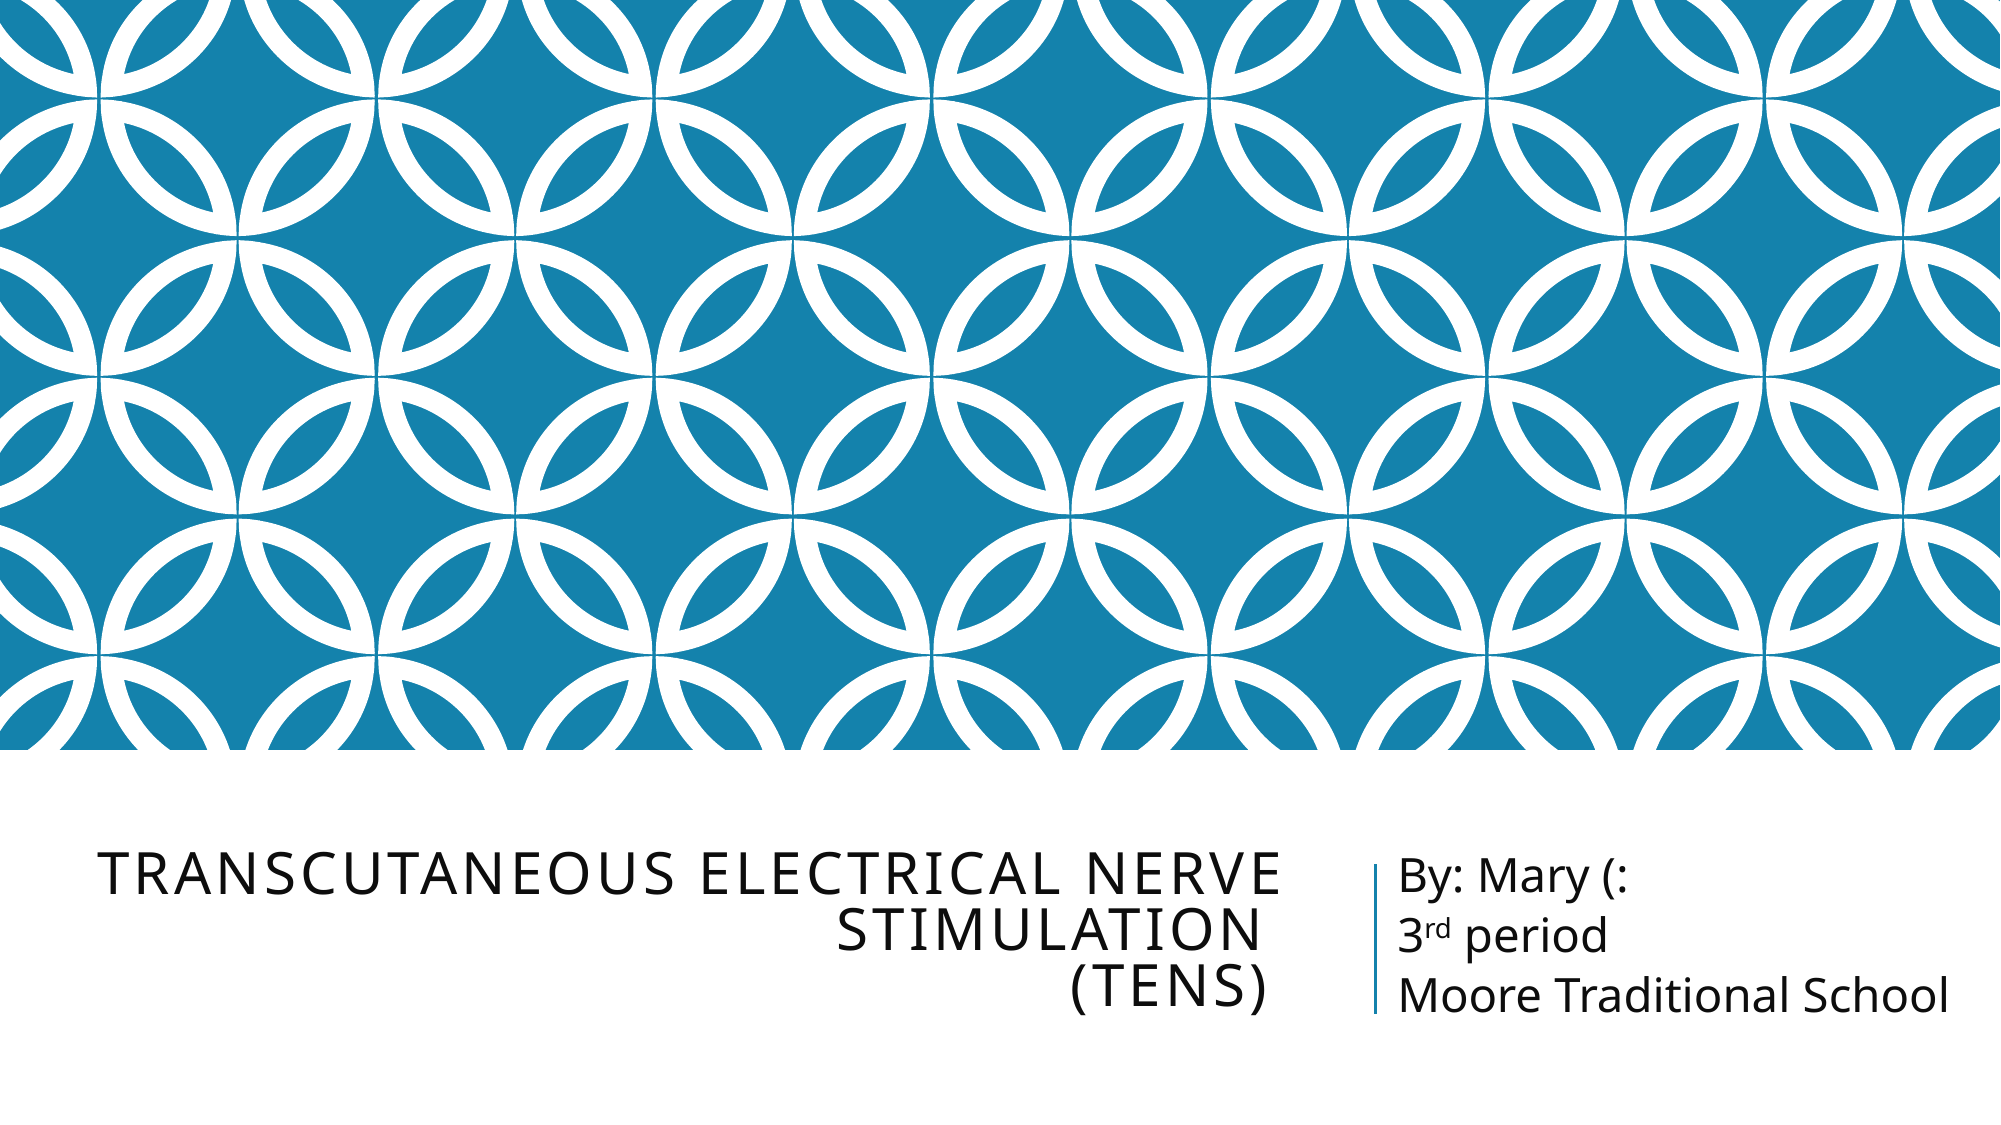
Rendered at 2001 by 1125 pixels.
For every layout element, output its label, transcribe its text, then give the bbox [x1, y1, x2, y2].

title Transcutaneous electrical nerve stimulation (Tens) [75, 813, 1303, 1054]
subtitle By: Mary (: 3rd period Moore Traditional School [1382, 813, 1986, 1054]
